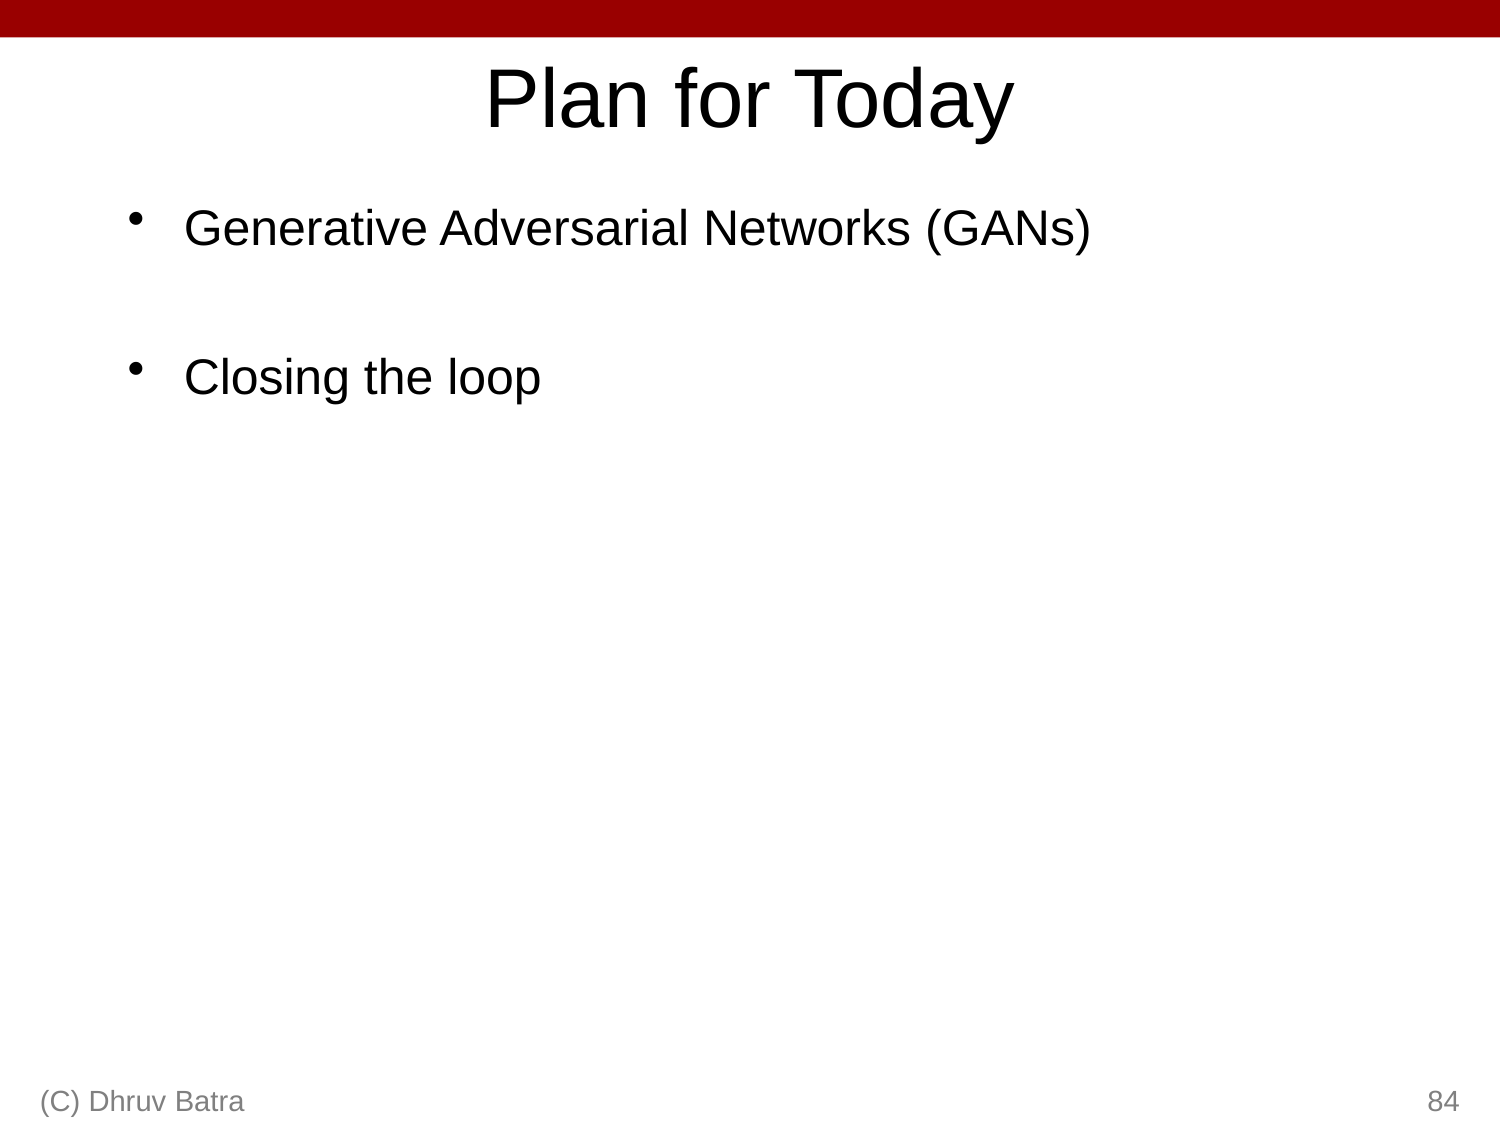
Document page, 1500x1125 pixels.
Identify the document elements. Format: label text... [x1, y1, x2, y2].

slide_number 84 [1162, 1049, 1476, 1125]
title Plan for Today [112, 37, 1388, 151]
footer (C) Dhruv Batra [24, 1049, 501, 1125]
list Generative Adversarial Networks (GANs) Closing the loop [112, 187, 1388, 1051]
